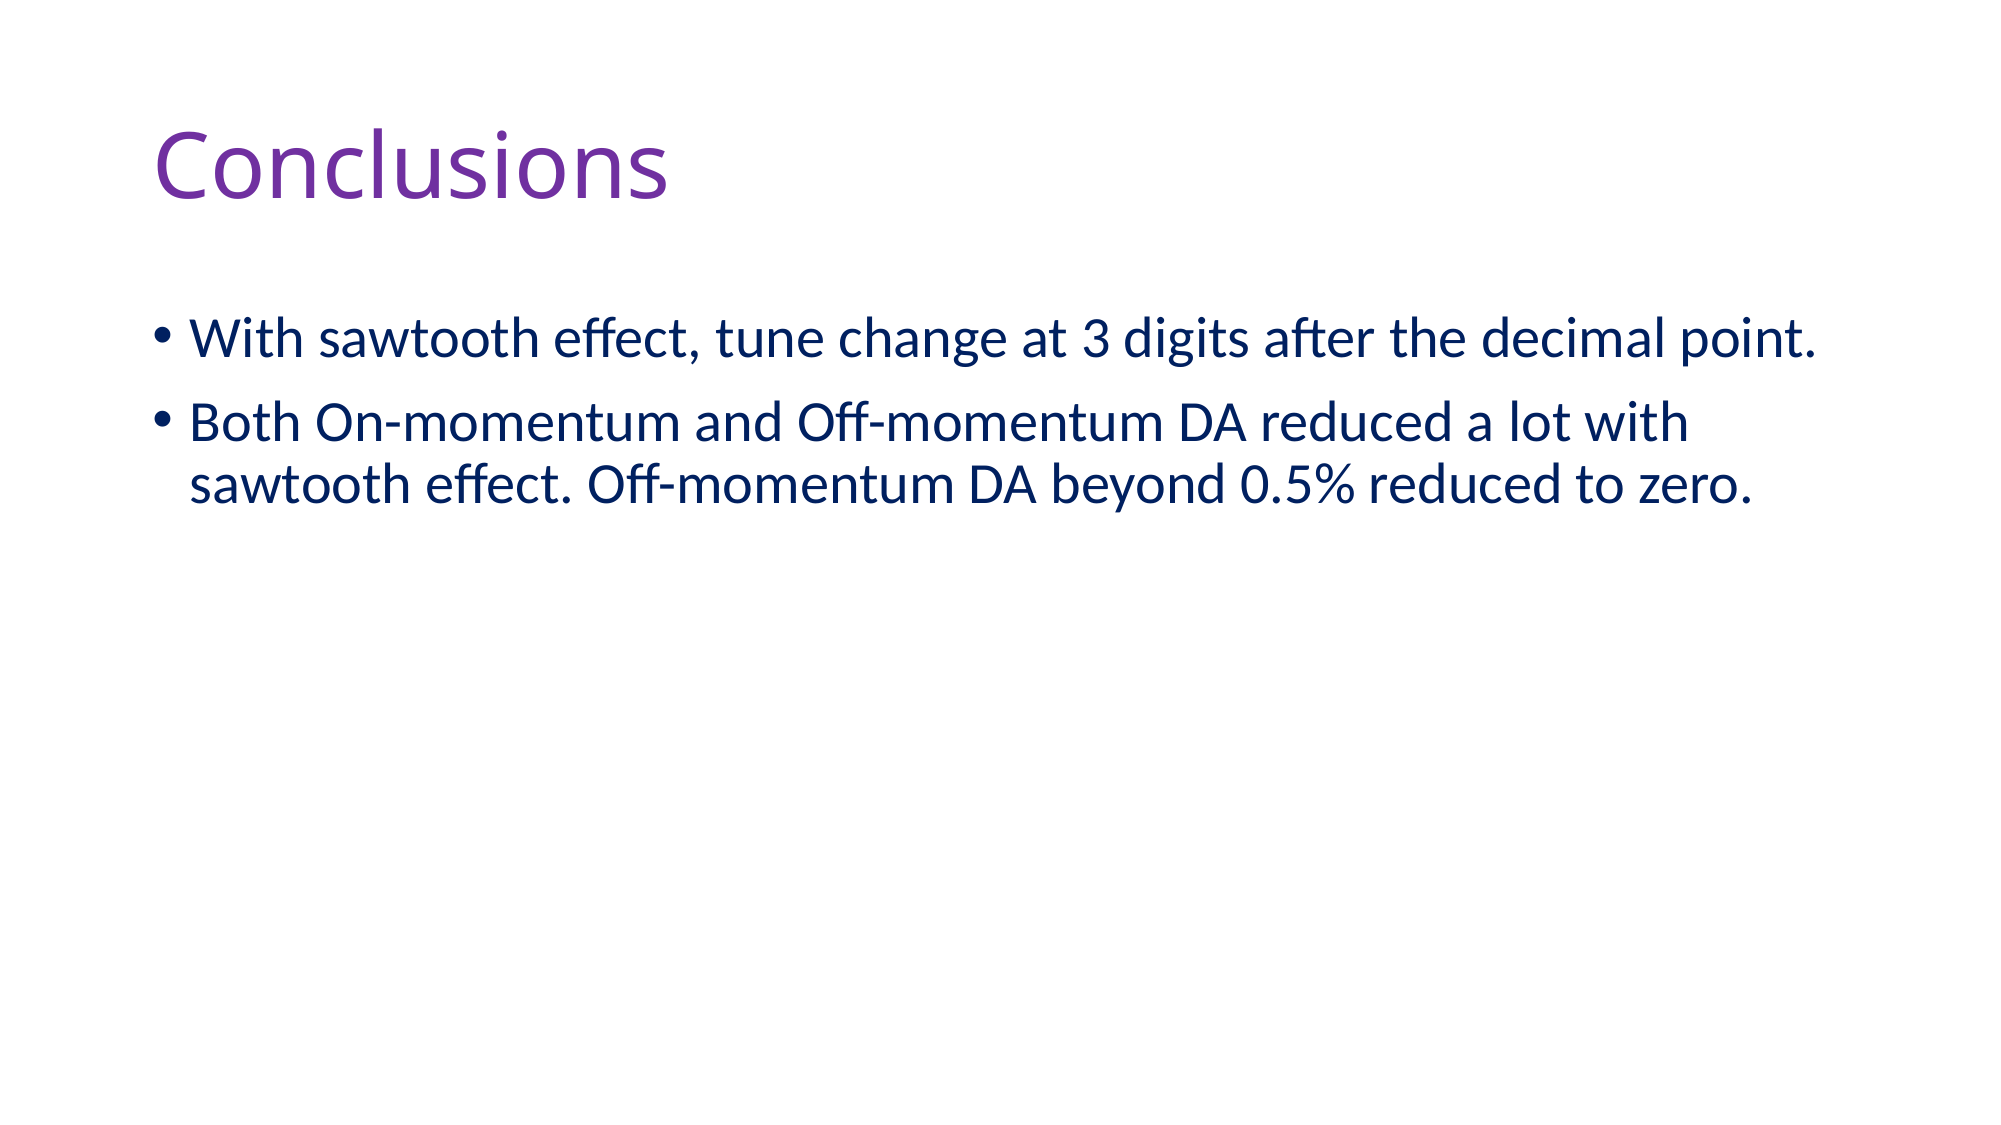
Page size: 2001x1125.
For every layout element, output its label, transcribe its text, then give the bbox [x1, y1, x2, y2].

list With sawtooth effect, tune change at 3 digits after the decimal point. Both On-momentum and Off-momentum DA reduced a lot with sawtooth effect. Off-momentum DA beyond 0.5% reduced to zero. [137, 299, 1863, 1014]
title Conclusions [137, 59, 1863, 278]
